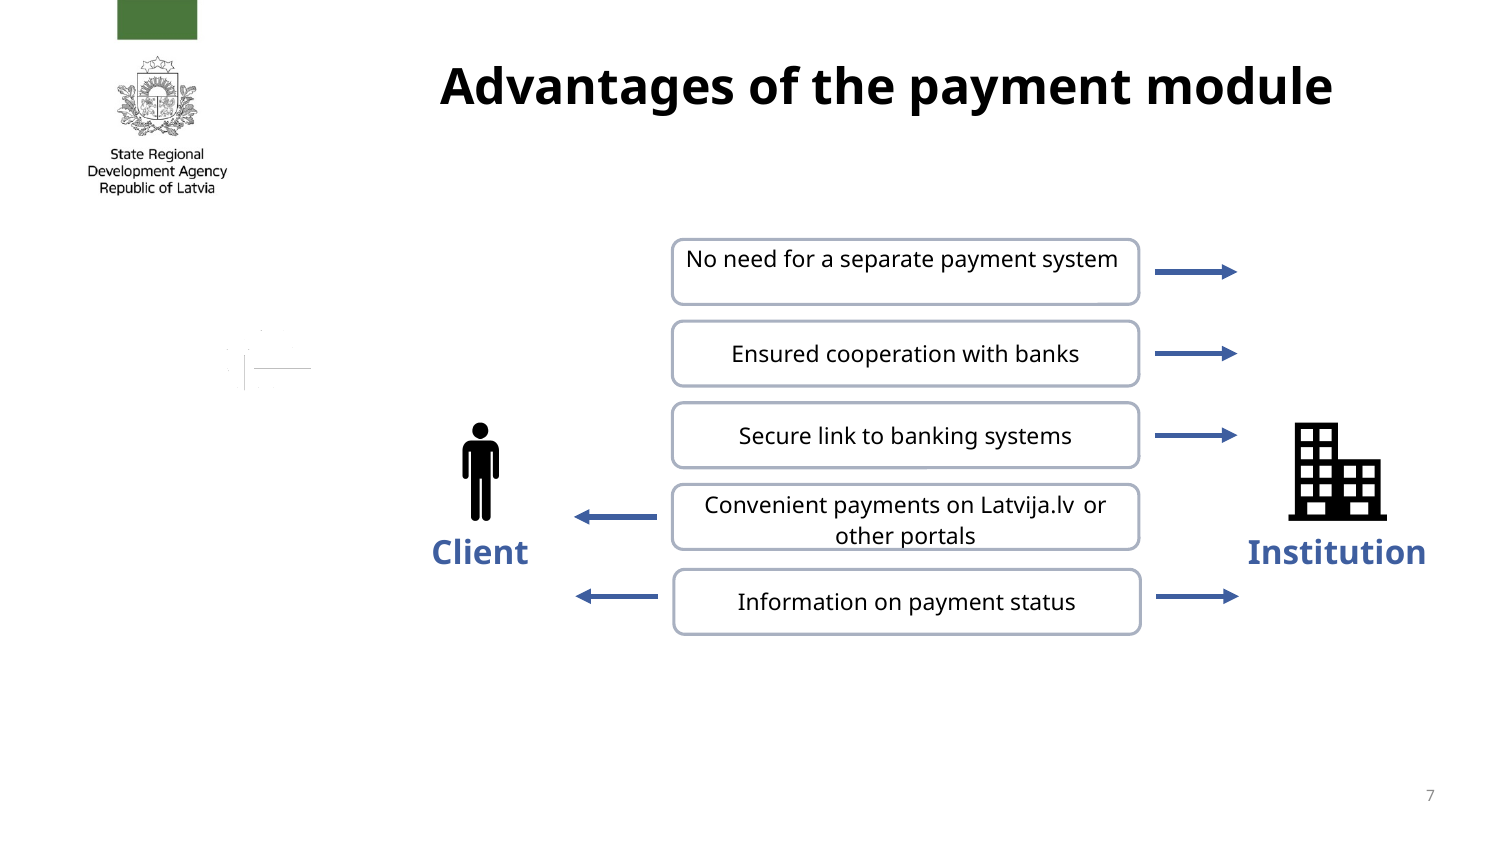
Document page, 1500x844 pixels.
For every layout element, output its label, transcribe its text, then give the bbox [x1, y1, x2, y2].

slide_number 7 [1400, 778, 1450, 816]
picture [48, 0, 266, 241]
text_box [399, 239, 1426, 635]
picture [212, 312, 326, 407]
title Advantages of the payment module [425, 46, 1425, 175]
